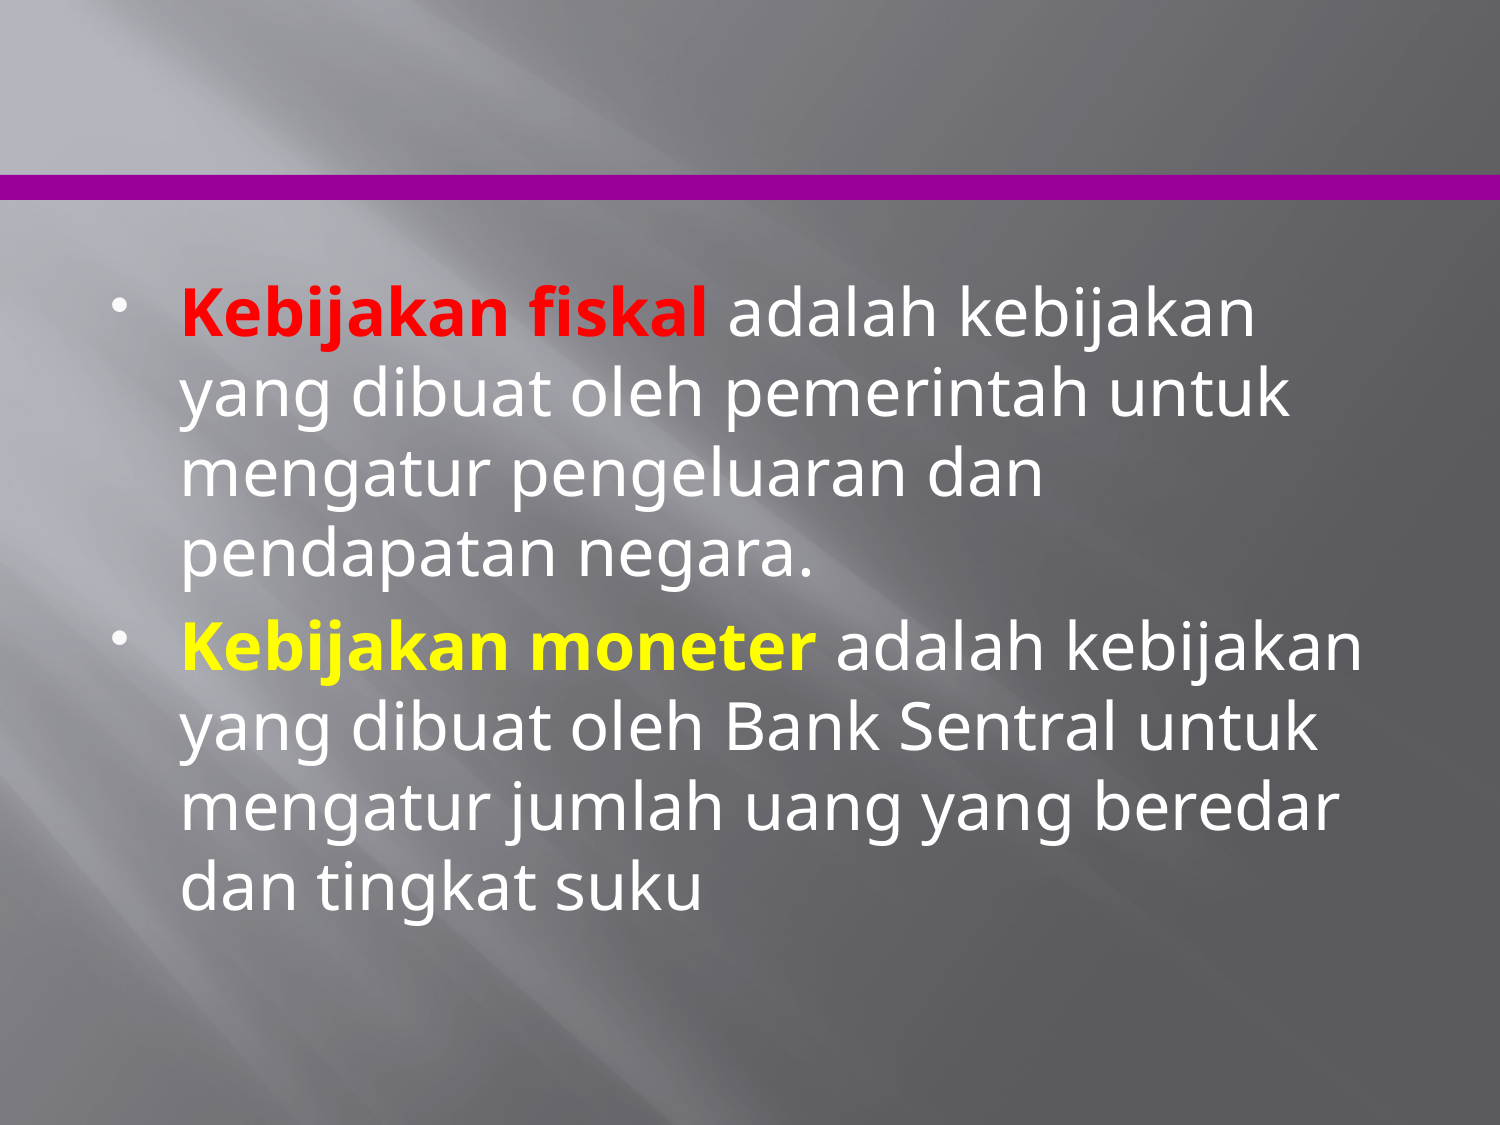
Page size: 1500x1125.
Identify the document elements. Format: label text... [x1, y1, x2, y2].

list Kebijakan fiskal adalah kebijakan yang dibuat oleh pemerintah untuk mengatur pengeluaran dan pendapatan negara. Kebijakan moneter adalah kebijakan yang dibuat oleh Bank Sentral untuk mengatur jumlah uang yang beredar dan tingkat suku [75, 262, 1425, 1035]
